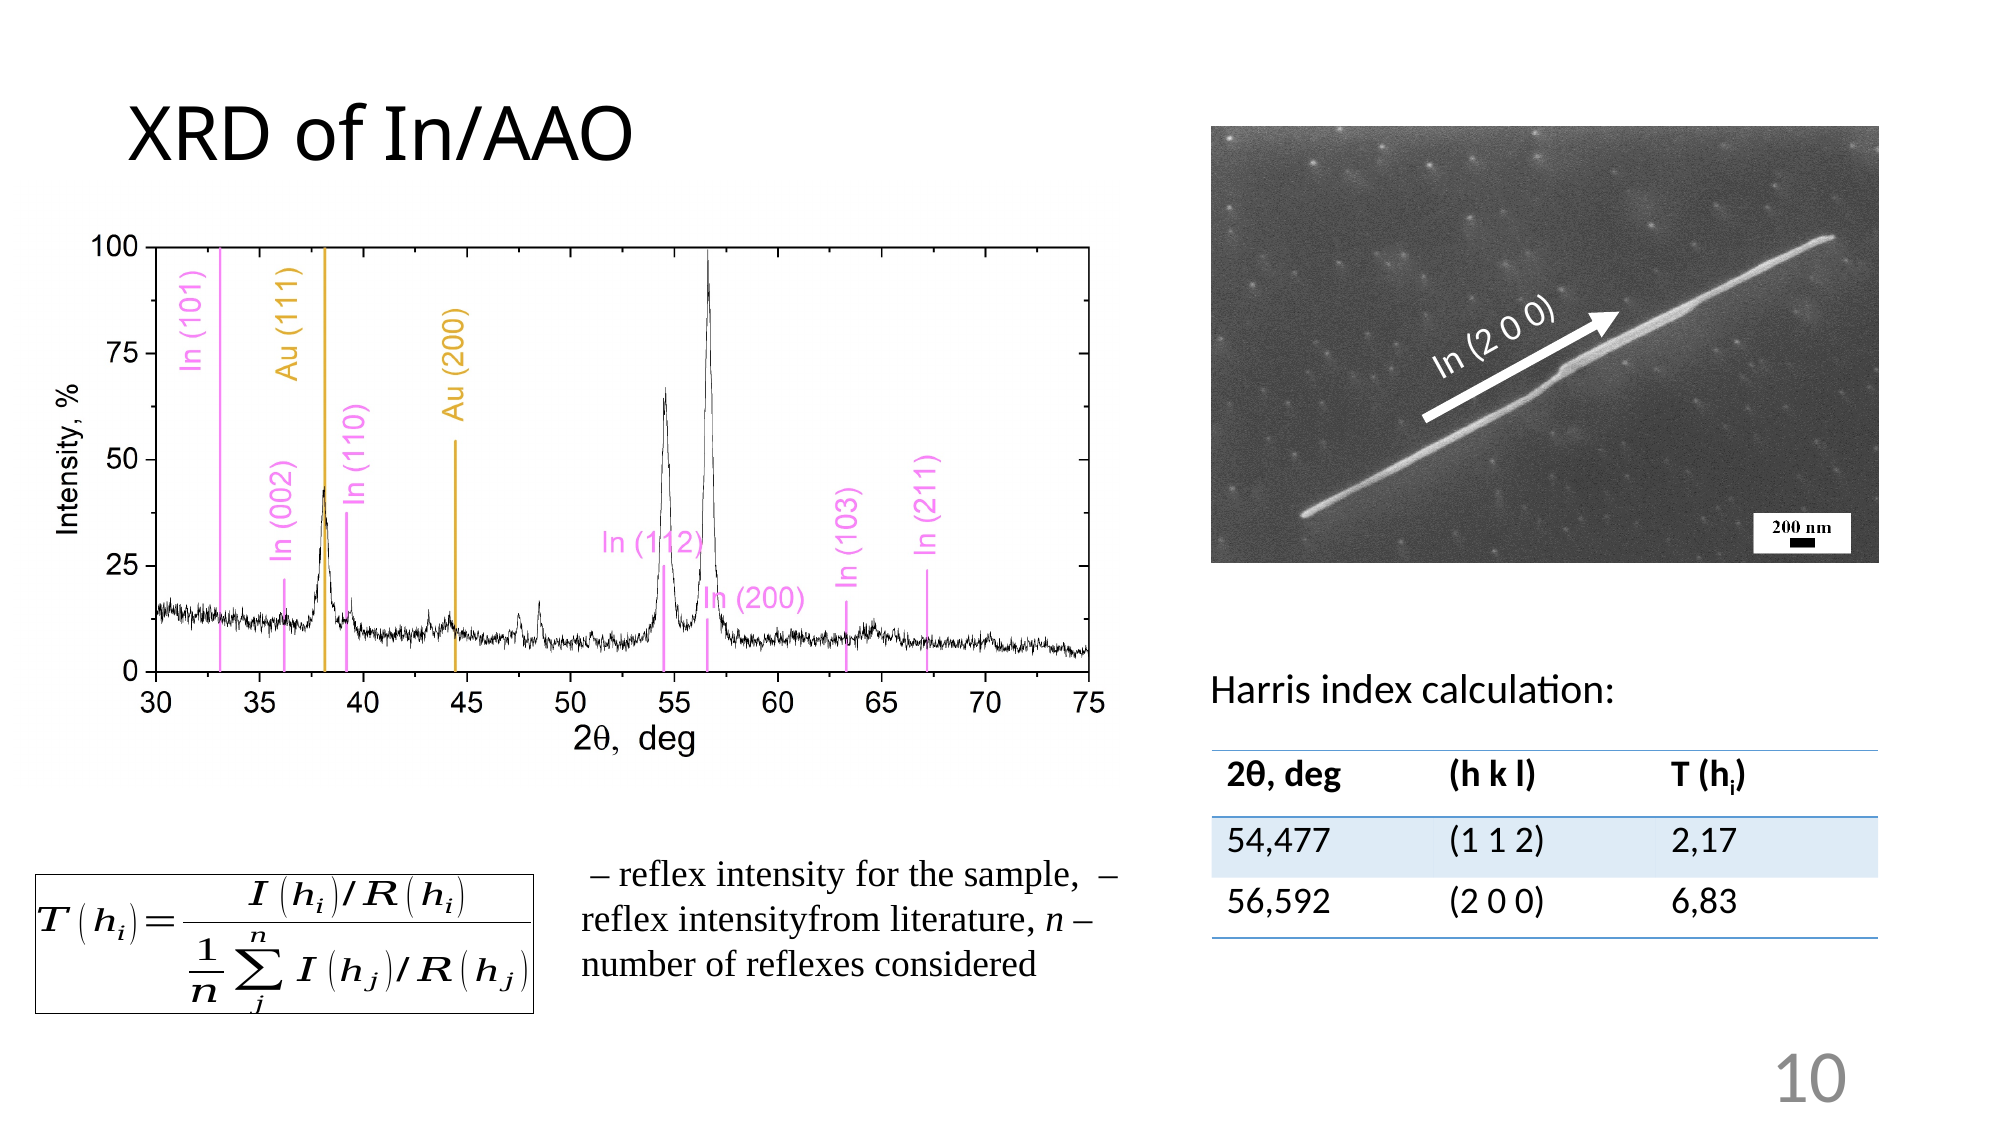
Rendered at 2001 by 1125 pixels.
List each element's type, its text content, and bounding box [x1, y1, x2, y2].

picture [13, 180, 1120, 788]
table_cell 56,592 [1212, 878, 1434, 937]
title XRD of In/AAO [113, 27, 2000, 246]
table_cell 2,17 [1656, 818, 1878, 878]
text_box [1423, 311, 1620, 420]
table_cell (1 1 2) [1434, 818, 1656, 878]
table_header T (hi) [1656, 751, 1878, 816]
table_header (h k l) [1434, 751, 1656, 816]
table_cell 54,477 [1212, 818, 1434, 878]
table_cell (2 0 0) [1434, 878, 1656, 937]
text_box Harris index calculation: [1195, 654, 1942, 720]
table_header 2θ, deg [1212, 751, 1434, 816]
picture [1211, 126, 1879, 563]
table_cell 6,83 [1656, 878, 1878, 937]
slide_number 10 [1412, 1042, 1863, 1103]
